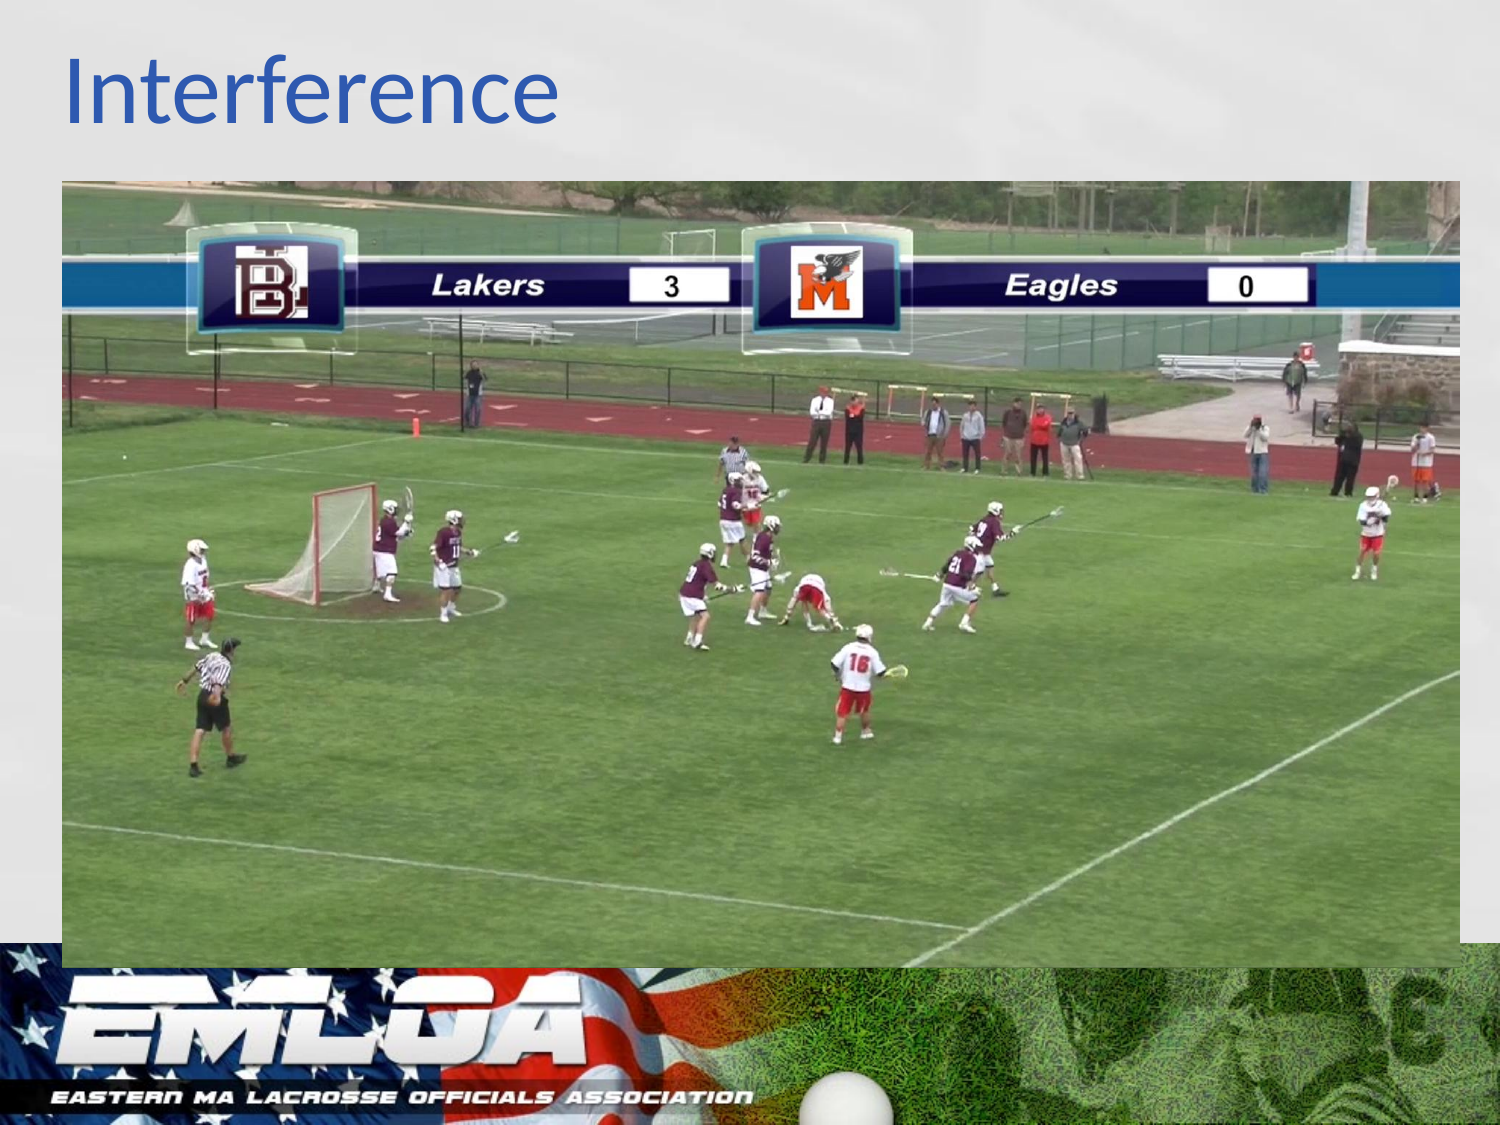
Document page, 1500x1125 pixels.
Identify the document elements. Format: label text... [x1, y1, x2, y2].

title Interference [62, 37, 1438, 147]
picture [0, 0, 1500, 1125]
